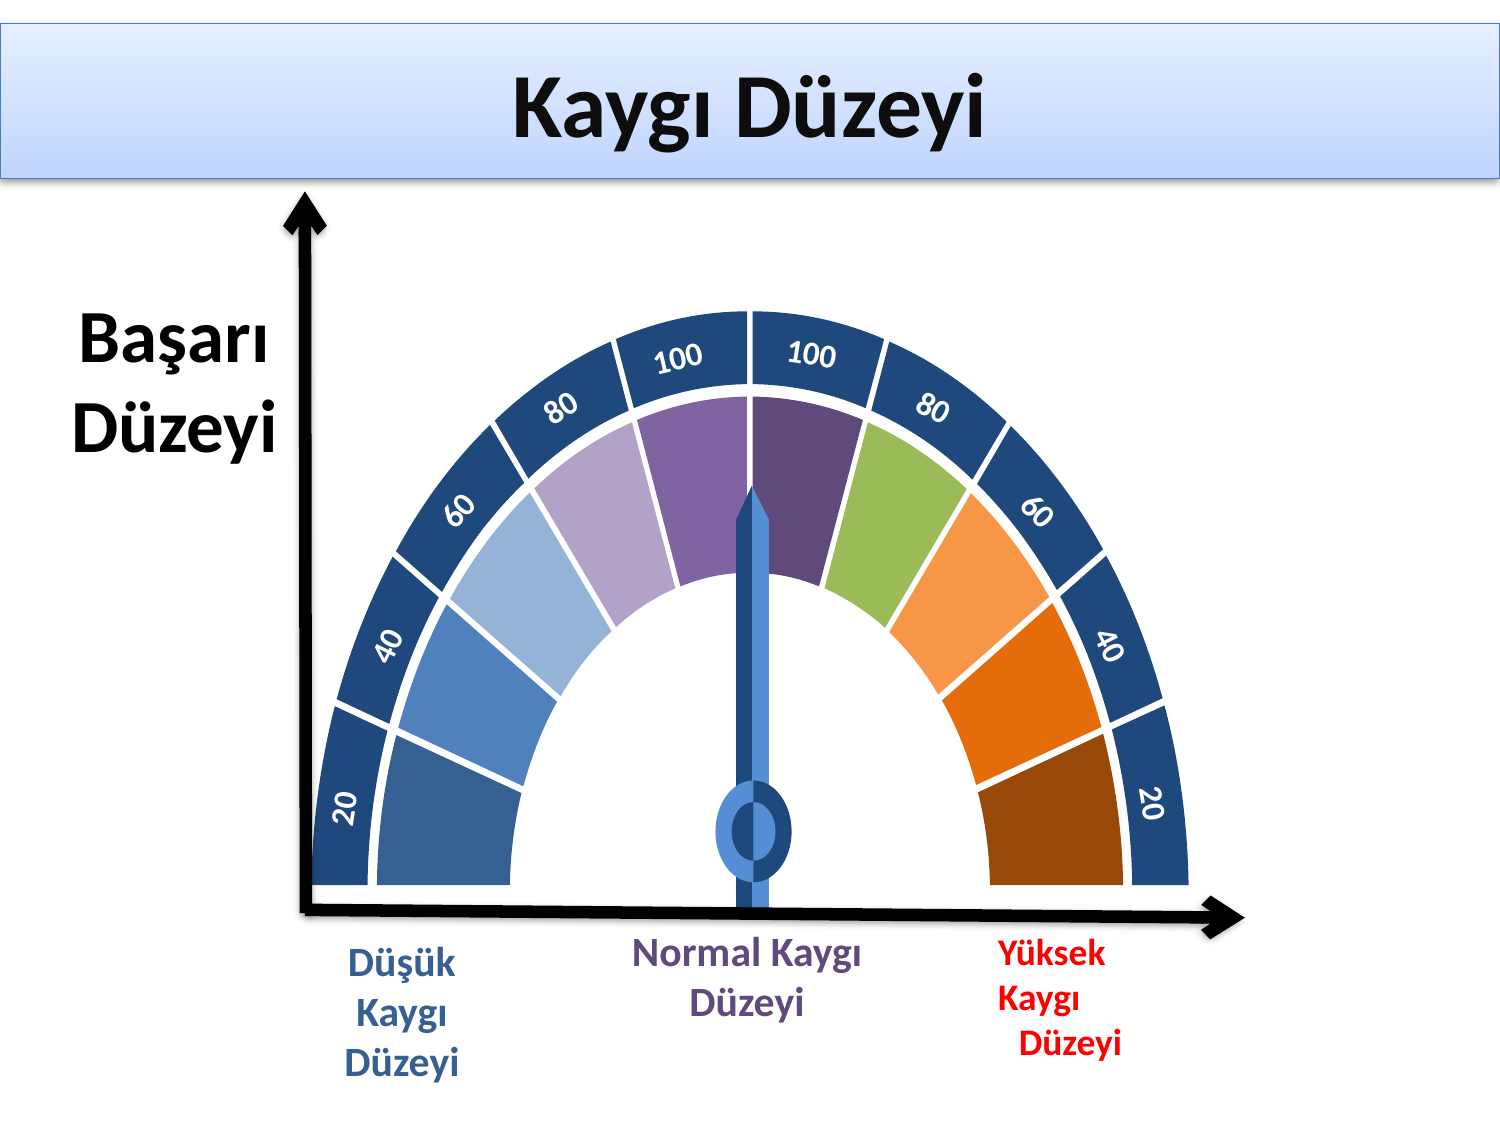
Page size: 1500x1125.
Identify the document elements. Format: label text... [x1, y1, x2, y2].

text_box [1059, 555, 1163, 724]
text_box [977, 733, 1106, 886]
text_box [752, 311, 885, 409]
text_box [941, 603, 1095, 785]
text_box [870, 341, 1007, 480]
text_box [395, 424, 525, 593]
text_box [392, 735, 522, 886]
text_box [824, 433, 967, 628]
text_box Düşük Kaygı Düzeyi [290, 927, 514, 1093]
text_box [715, 485, 792, 908]
text_box [752, 417, 863, 587]
text_box [889, 493, 1048, 695]
text_box [409, 604, 558, 787]
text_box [310, 909, 1246, 918]
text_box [1111, 705, 1189, 886]
text_box [451, 492, 612, 697]
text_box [615, 311, 748, 409]
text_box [494, 341, 629, 479]
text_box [311, 705, 388, 886]
text_box [534, 430, 676, 628]
text_box Normal Kaygı Düzeyi [609, 927, 885, 1032]
text_box [637, 416, 747, 587]
title Kaygı Düzeyi [0, 23, 1500, 179]
text_box Başarı Düzeyi [56, 280, 293, 475]
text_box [336, 556, 440, 725]
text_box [976, 425, 1104, 591]
text_box Yüksek Kaygı Düzeyi [983, 929, 1158, 1071]
